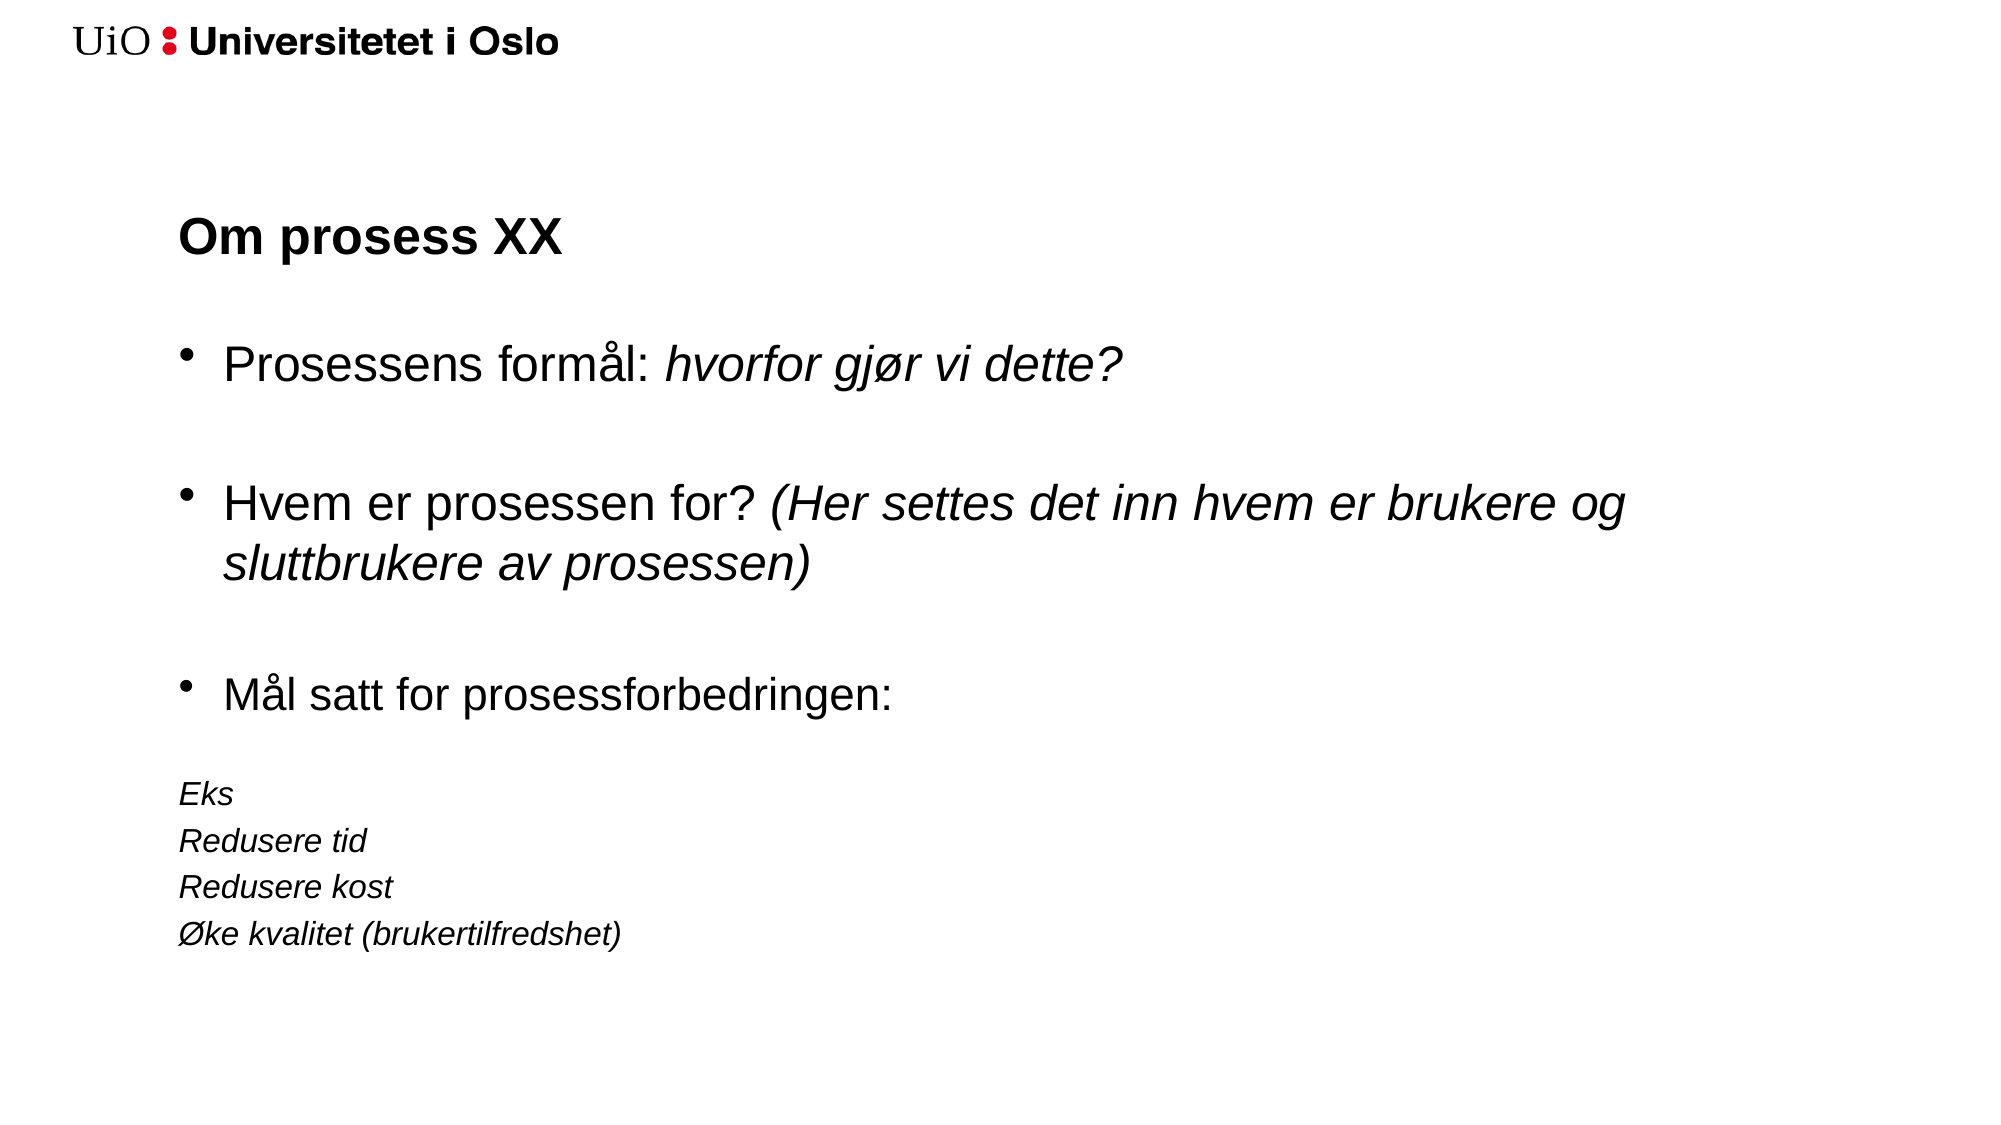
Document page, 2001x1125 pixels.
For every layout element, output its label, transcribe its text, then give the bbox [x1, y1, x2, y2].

list Prosessens formål: hvorfor gjør vi dette? Hvem er prosessen for? (Her settes det inn hvem er brukere og sluttbrukere av prosessen) Mål satt for prosessforbedringen: Eks Redusere tid Redusere kost Øke kvalitet (brukertilfredshet) [166, 324, 1900, 1000]
title Om prosess XX [166, 139, 1900, 324]
picture [73, 26, 558, 55]
